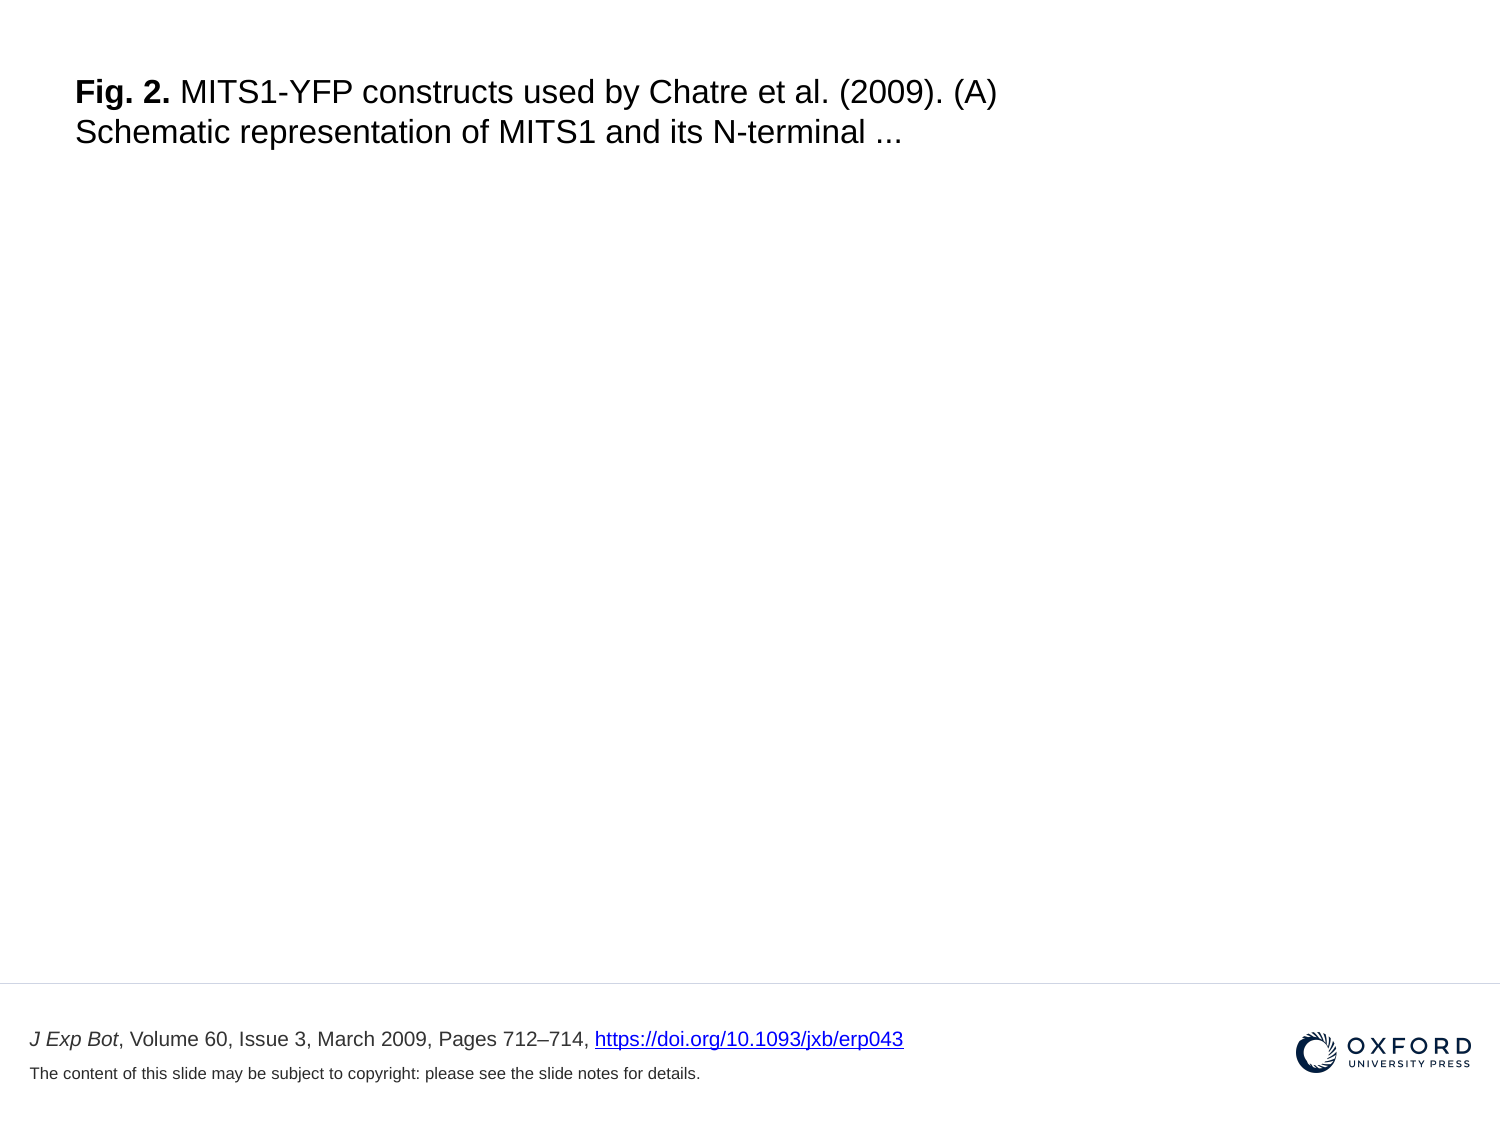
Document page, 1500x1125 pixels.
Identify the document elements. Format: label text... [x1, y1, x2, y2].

picture [1296, 1032, 1471, 1073]
title Fig. 2. MITS1-YFP constructs used by Chatre et al. (2009). (A) Schematic representation of MITS1 and its N-terminal ... [75, 69, 1078, 171]
footer J Exp Bot, Volume 60, Issue 3, March 2009, Pages 712–714, https://doi.org/10.1093/jxb/erp043 The content of this slide may be subject to copyright: please see the slide notes for details. [0, 983, 1260, 1125]
